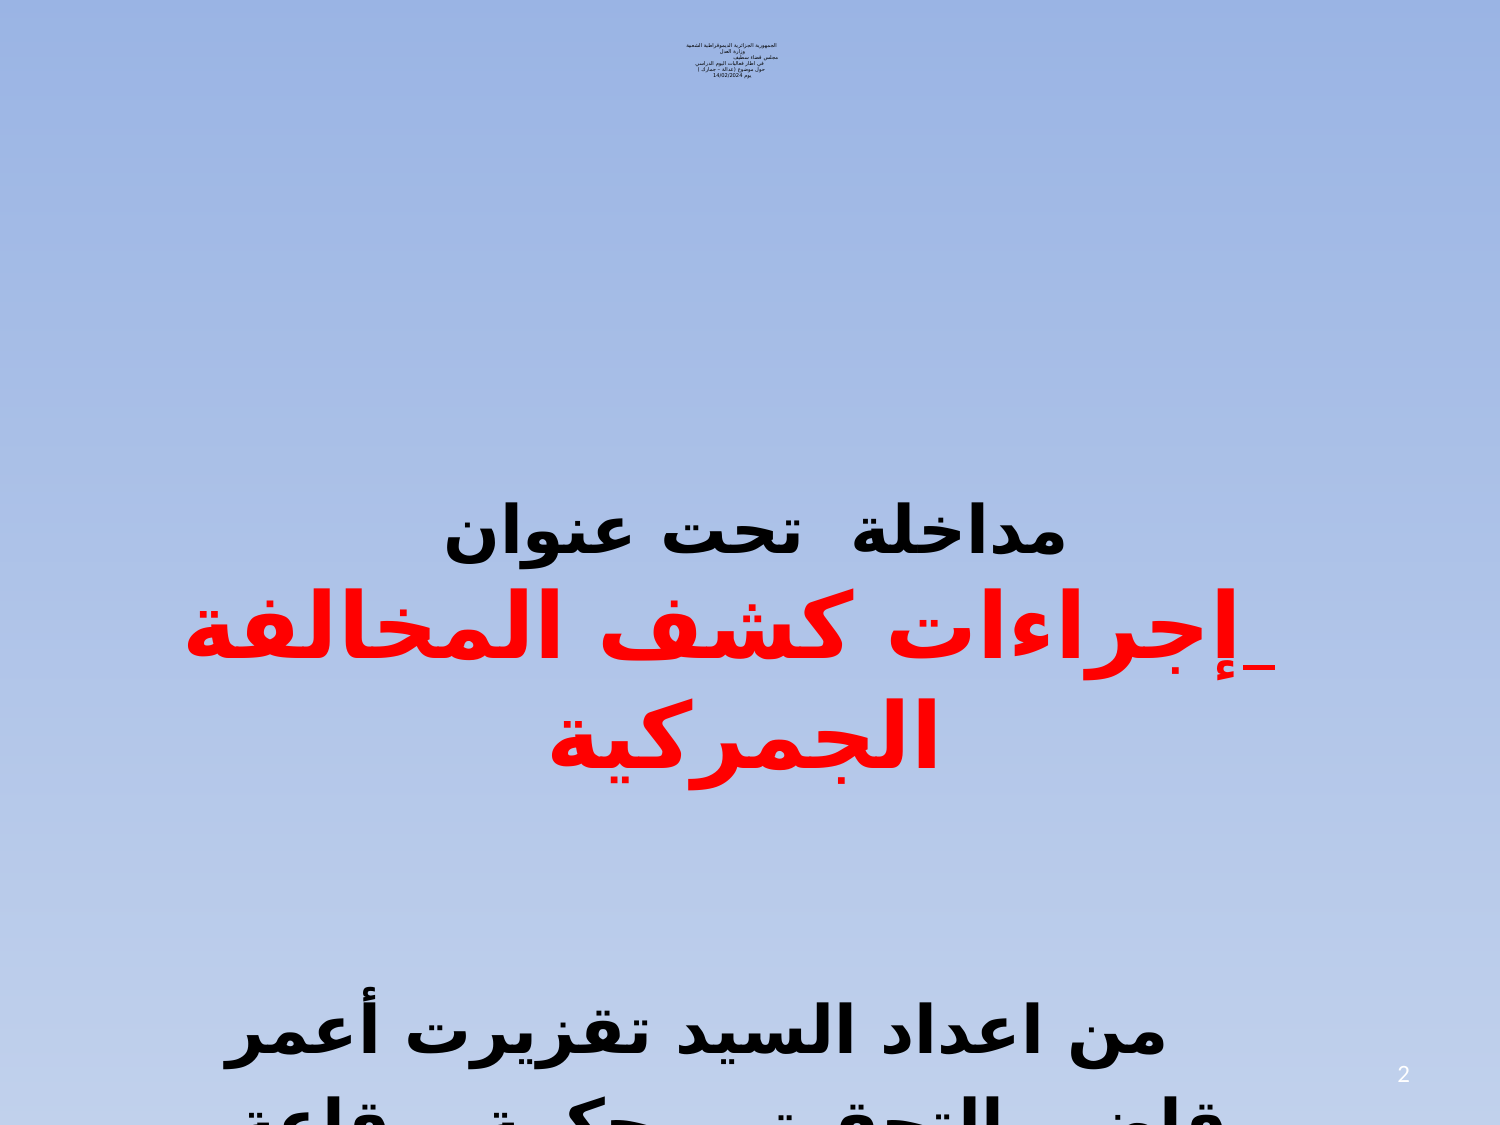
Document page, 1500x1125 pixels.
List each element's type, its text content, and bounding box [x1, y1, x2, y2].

slide_number 2 [1074, 1042, 1425, 1103]
title الجمهورية الجزائرية الديموقراطية الشعبية وزارة العدل مجلس قضاء سطيف في اطار فعاليات اليوم الدراسي حول موضوع (عدالة – جمارك ) يوم 14/02/2024 [87, 0, 1376, 90]
subtitle مداخلة تحت عنوان إجراءات كشف المخالفة الجمركية من اعداد السيد تقزيرت أعمر قاضي التحقيق بمحكمة بوقاعة [100, 479, 1389, 823]
